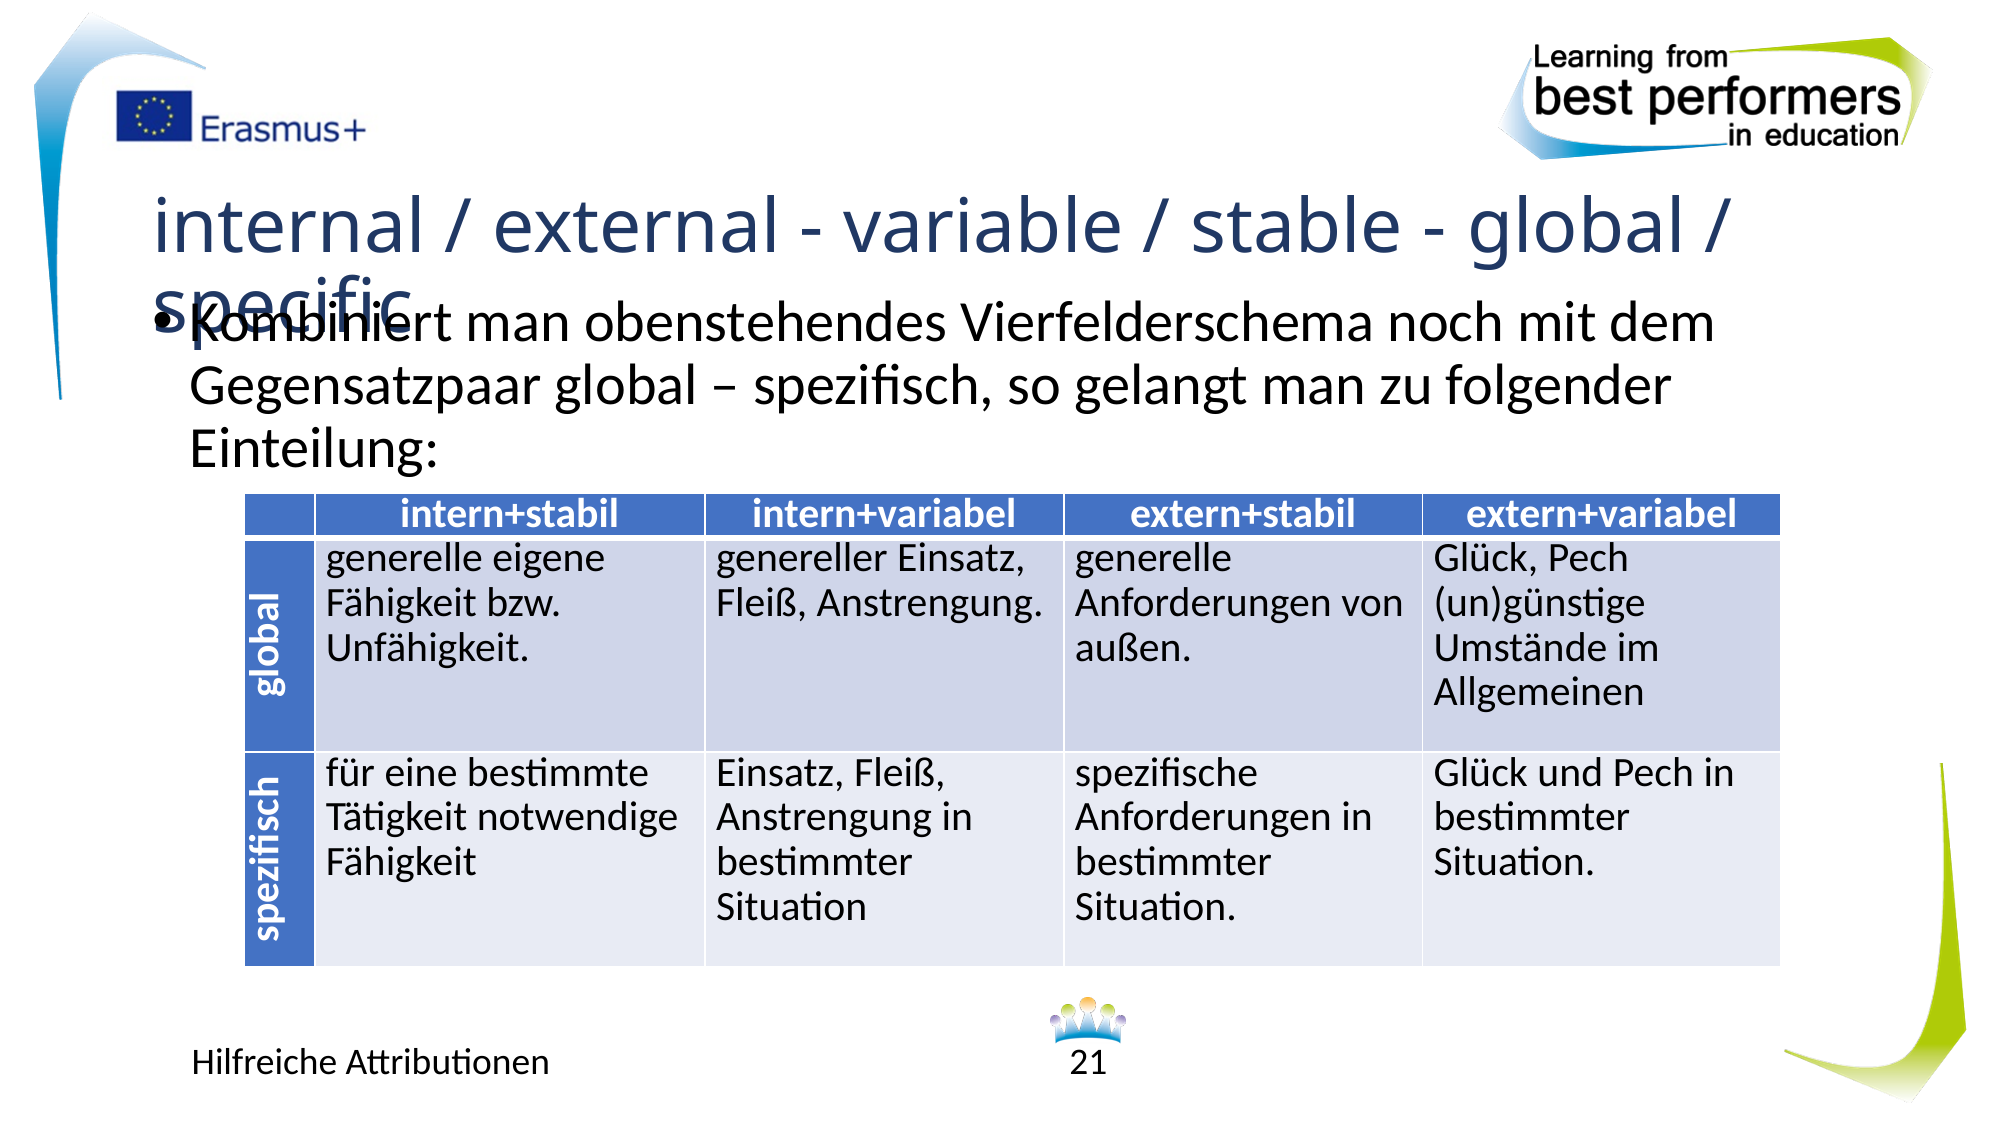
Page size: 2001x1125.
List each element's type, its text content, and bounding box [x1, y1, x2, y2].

list Kombiniert man obenstehendes Vierfelderschema noch mit dem Gegensatzpaar global – spezifisch, so gelangt man zu folgender Einteilung: [137, 283, 1863, 961]
table_cell für eine bestimmte Tätigkeit notwendige Fähigkeit [316, 753, 704, 966]
slide_number 21 [863, 1029, 1314, 1090]
picture [1759, 763, 1967, 1103]
table_header extern+stabil [1065, 494, 1422, 535]
footer Hilfreiche Attributionen [176, 1029, 852, 1090]
table_cell generelle Anforderungen von außen. [1065, 541, 1422, 751]
table_cell genereller Einsatz, Fleiß, Anstrengung. [706, 541, 1063, 751]
picture [34, 12, 380, 404]
table_cell Einsatz, Fleiß, Anstrengung in bestimmter Situation [706, 753, 1063, 966]
table_cell generelle eigene Fähigkeit bzw. Unfähigkeit. [316, 541, 704, 751]
table_cell global [245, 541, 314, 751]
table_header [245, 494, 314, 535]
table_cell Glück und Pech in bestimmter Situation. [1423, 753, 1780, 966]
picture [1050, 997, 1126, 1029]
table_header intern+variabel [706, 494, 1063, 535]
table_cell Glück, Pech (un)günstige Umstände im Allgemeinen [1423, 541, 1780, 751]
picture [1498, 37, 1933, 160]
table_header intern+stabil [316, 494, 704, 535]
table_cell spezifische Anforderungen in bestimmter Situation. [1065, 753, 1422, 966]
title internal / external - variable / stable - global / specific [137, 179, 1863, 283]
table_header extern+variabel [1423, 494, 1780, 535]
table_cell spezifisch [245, 753, 314, 966]
